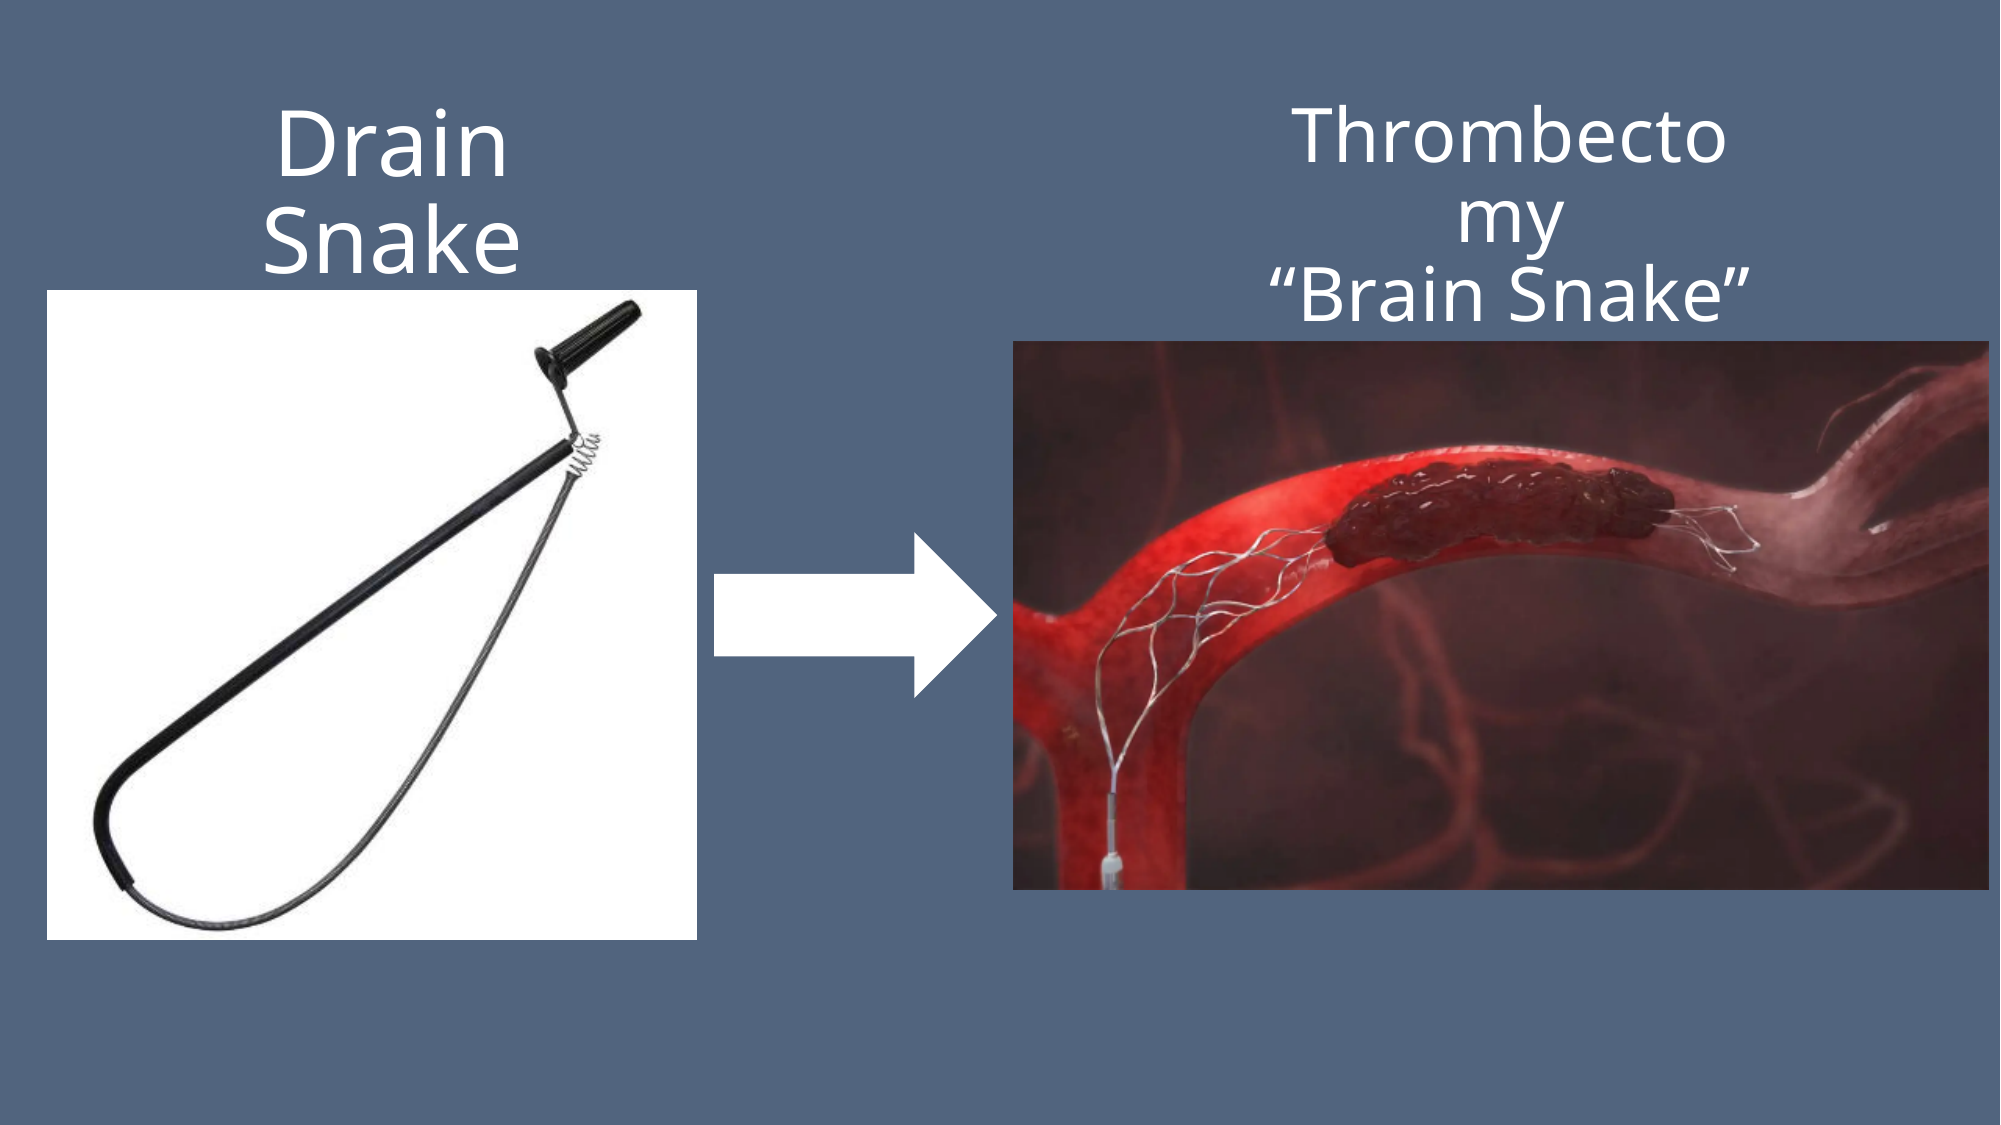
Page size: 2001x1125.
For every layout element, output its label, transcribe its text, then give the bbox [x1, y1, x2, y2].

title Drain Snake [150, 99, 636, 290]
text_box [714, 532, 998, 699]
picture [1013, 341, 1989, 890]
text_box Thrombectomy “Brain Snake” [1267, 99, 1754, 341]
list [47, 290, 697, 940]
